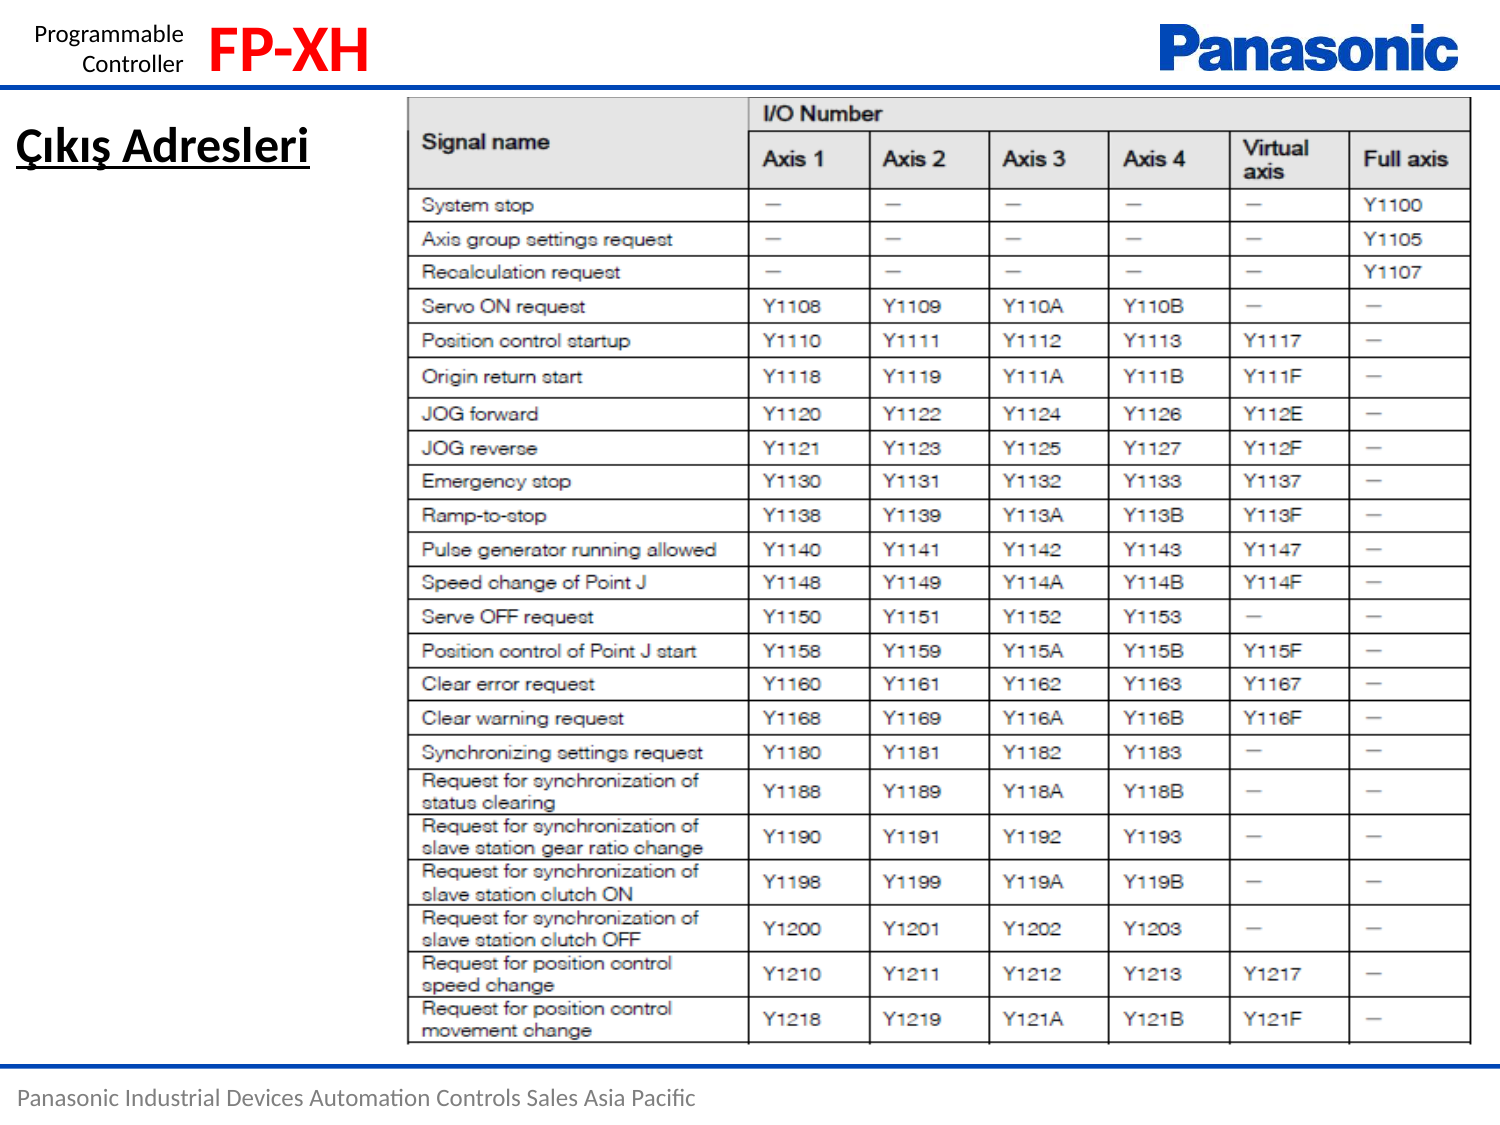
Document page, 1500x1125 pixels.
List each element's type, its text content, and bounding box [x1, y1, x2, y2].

picture [1160, 24, 1458, 71]
text_box Çıkış Adresleri [1, 104, 325, 180]
picture [397, 97, 1484, 1051]
